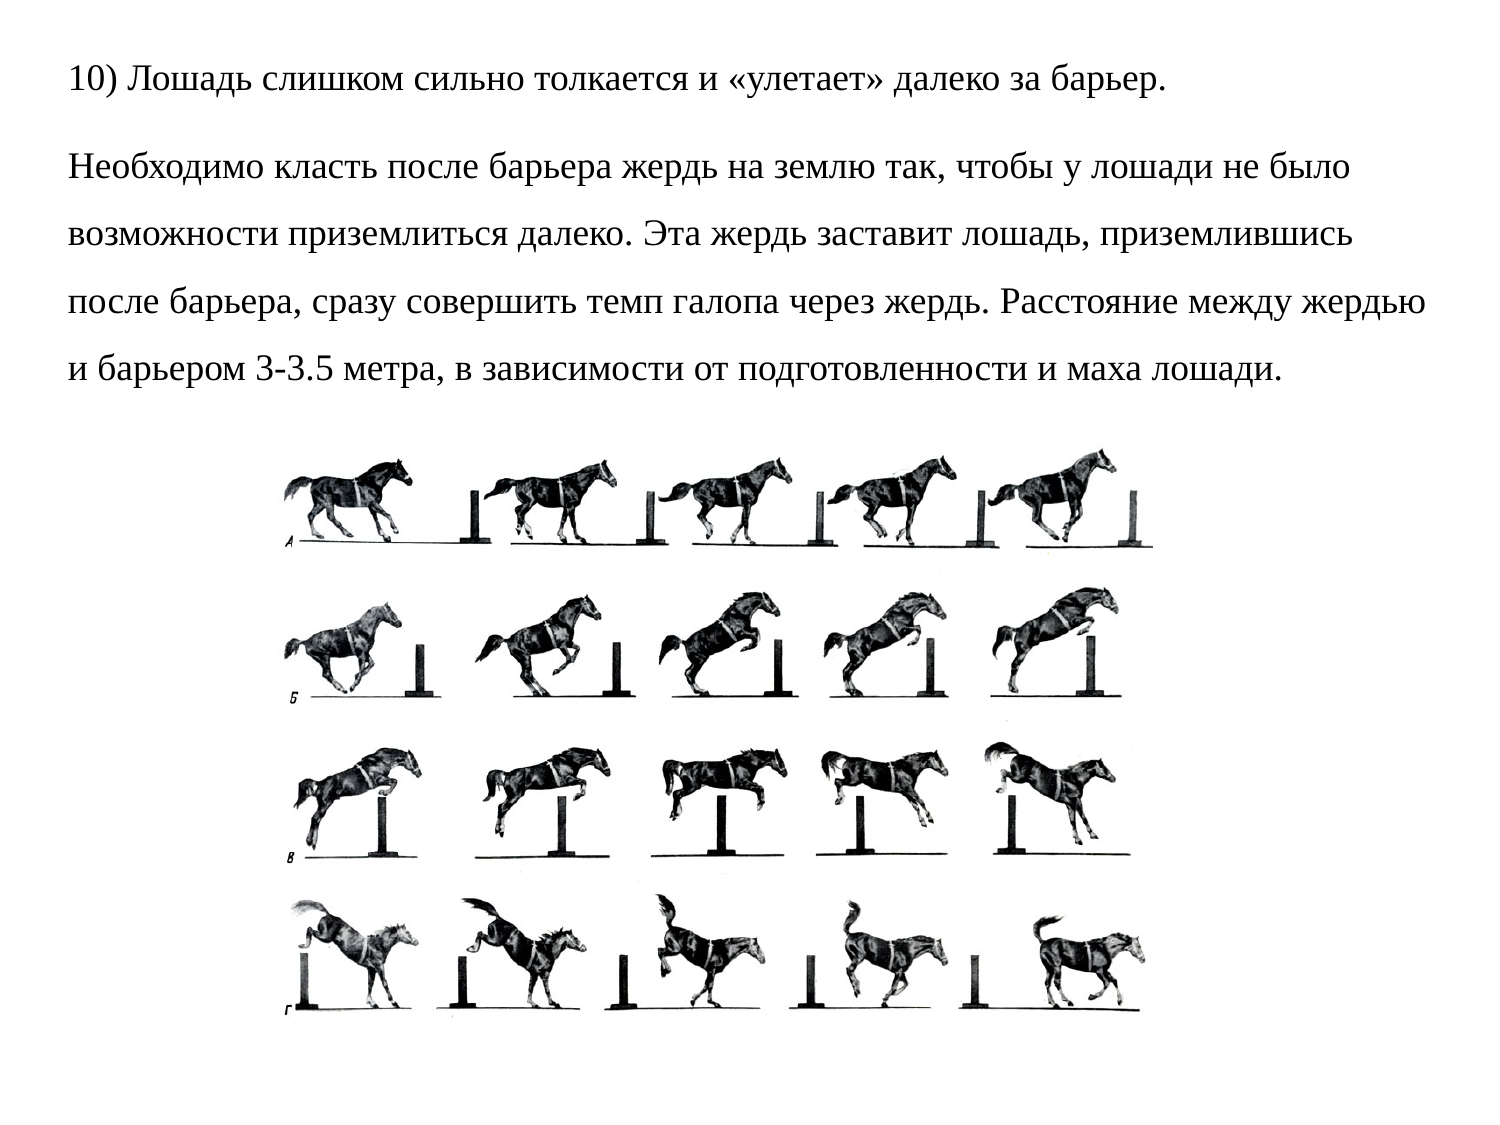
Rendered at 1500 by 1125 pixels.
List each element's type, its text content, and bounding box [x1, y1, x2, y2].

text_box 10) Лошадь слишком сильно толкается и «улетает» далеко за барьер. Необходимо класть после барьера жердь на землю так, чтобы у лошади не было возможности приземлиться далеко. Эта жердь заставит лошадь, приземлившись после барьера, сразу совершить темп галопа через жердь. Расстояние между жердью и барьером 3-3.5 метра, в зависимости от подготовленности и маха лошади. [53, 22, 1447, 396]
picture [277, 444, 1153, 1023]
